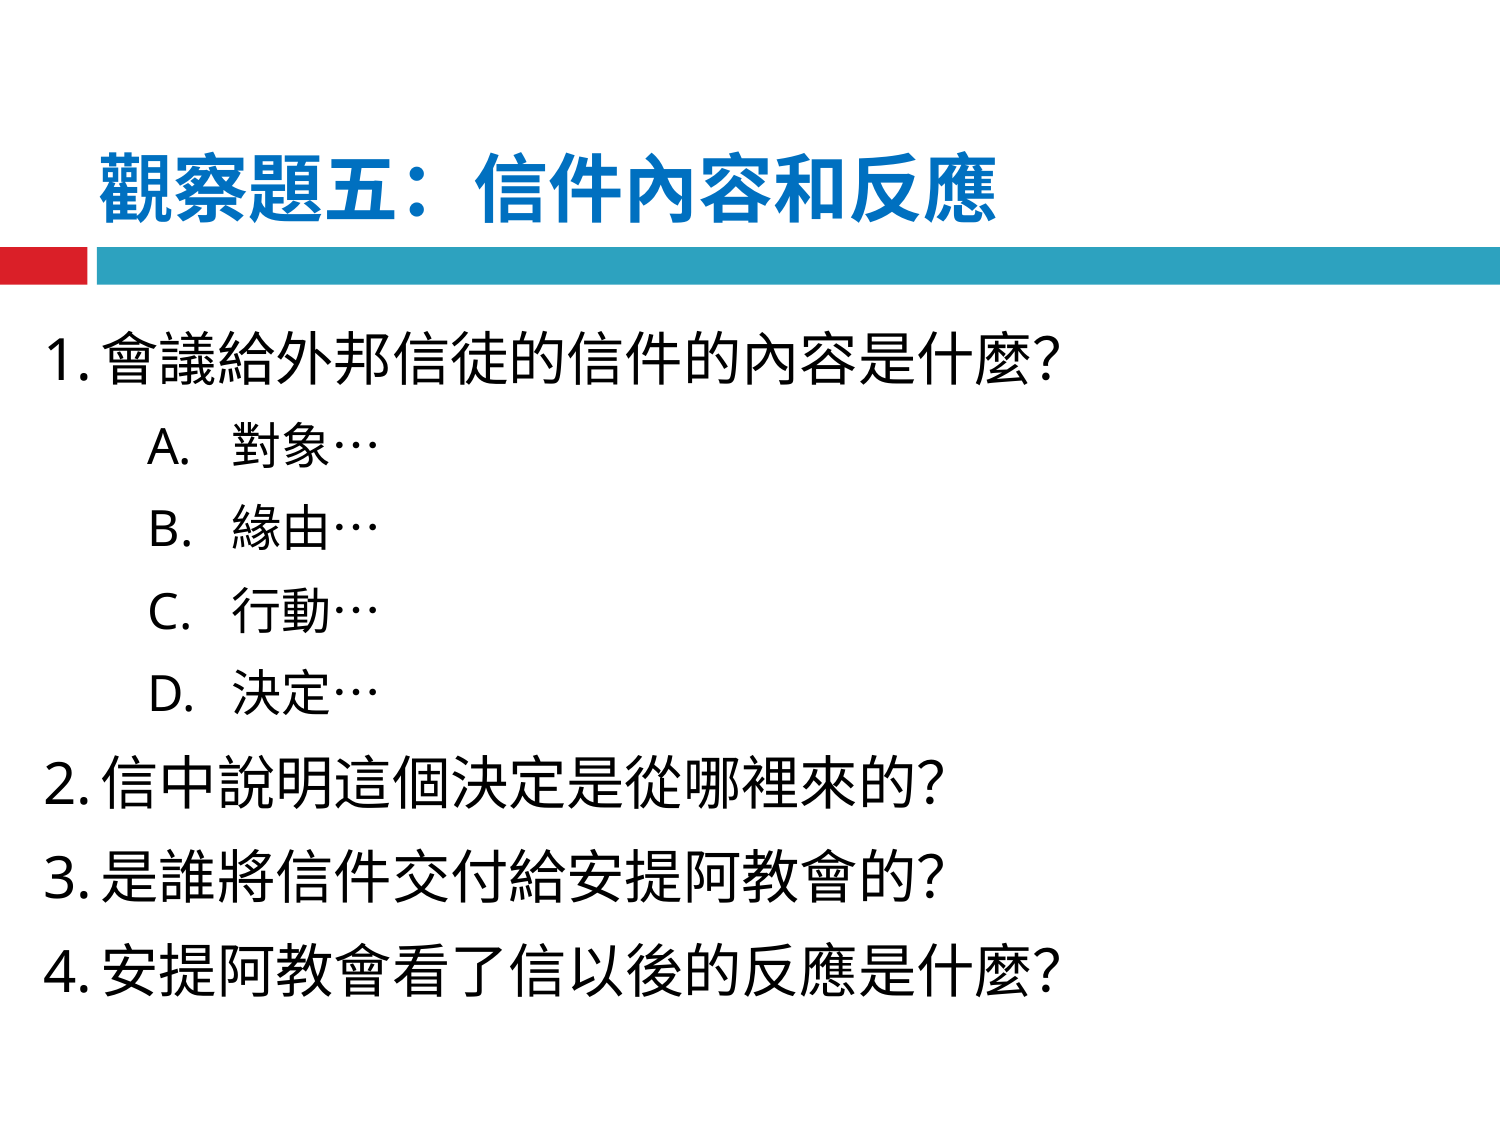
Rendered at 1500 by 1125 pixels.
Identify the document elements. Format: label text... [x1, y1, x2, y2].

list 會議給外邦信徒的信件的內容是什麼？ 對象… 緣由… 行動… 決定… 信中說明這個決定是從哪裡來的？ 是誰將信件交付給安提阿教會的？ 安提阿教會看了信以後的反應是什麼？ [43, 307, 1461, 1100]
text_box 觀察題五：信件內容和反應 [98, 141, 1499, 232]
